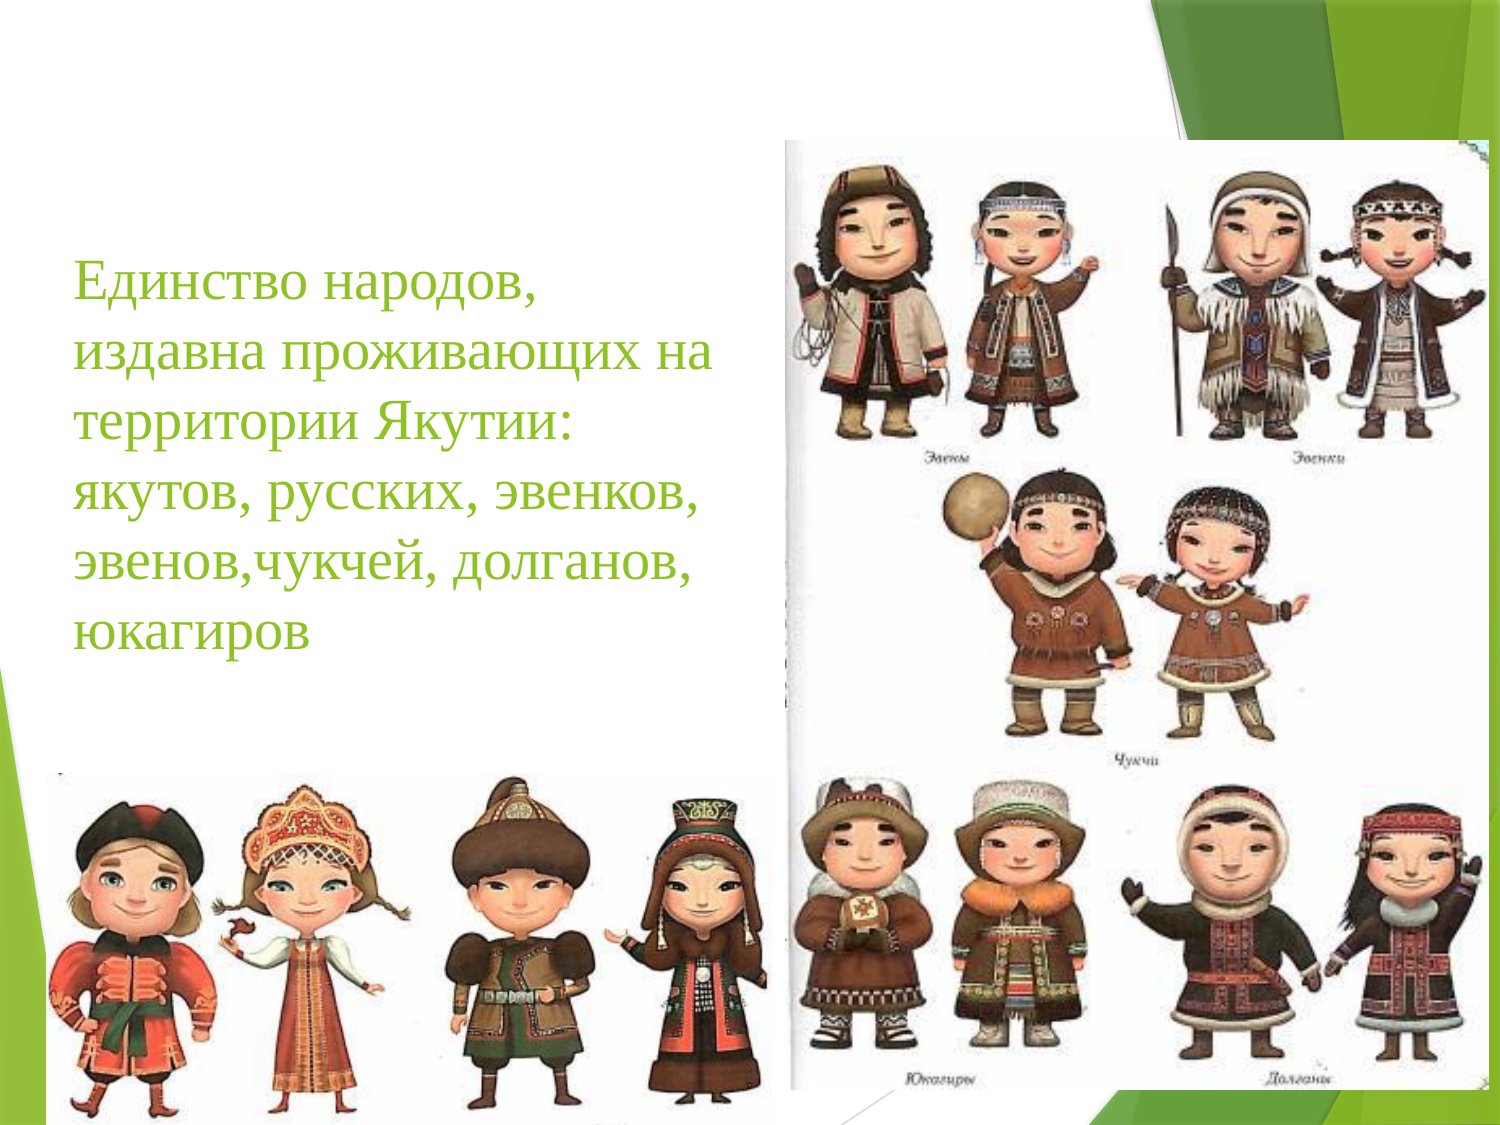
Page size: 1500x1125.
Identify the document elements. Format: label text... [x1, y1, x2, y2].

title Единство народов, издавна проживающих на территории Якутии: якутов, русских, эвенков, эвенов,чукчей, долганов, юкагиров [58, 164, 739, 610]
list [784, 140, 1490, 1091]
picture [46, 772, 772, 1125]
